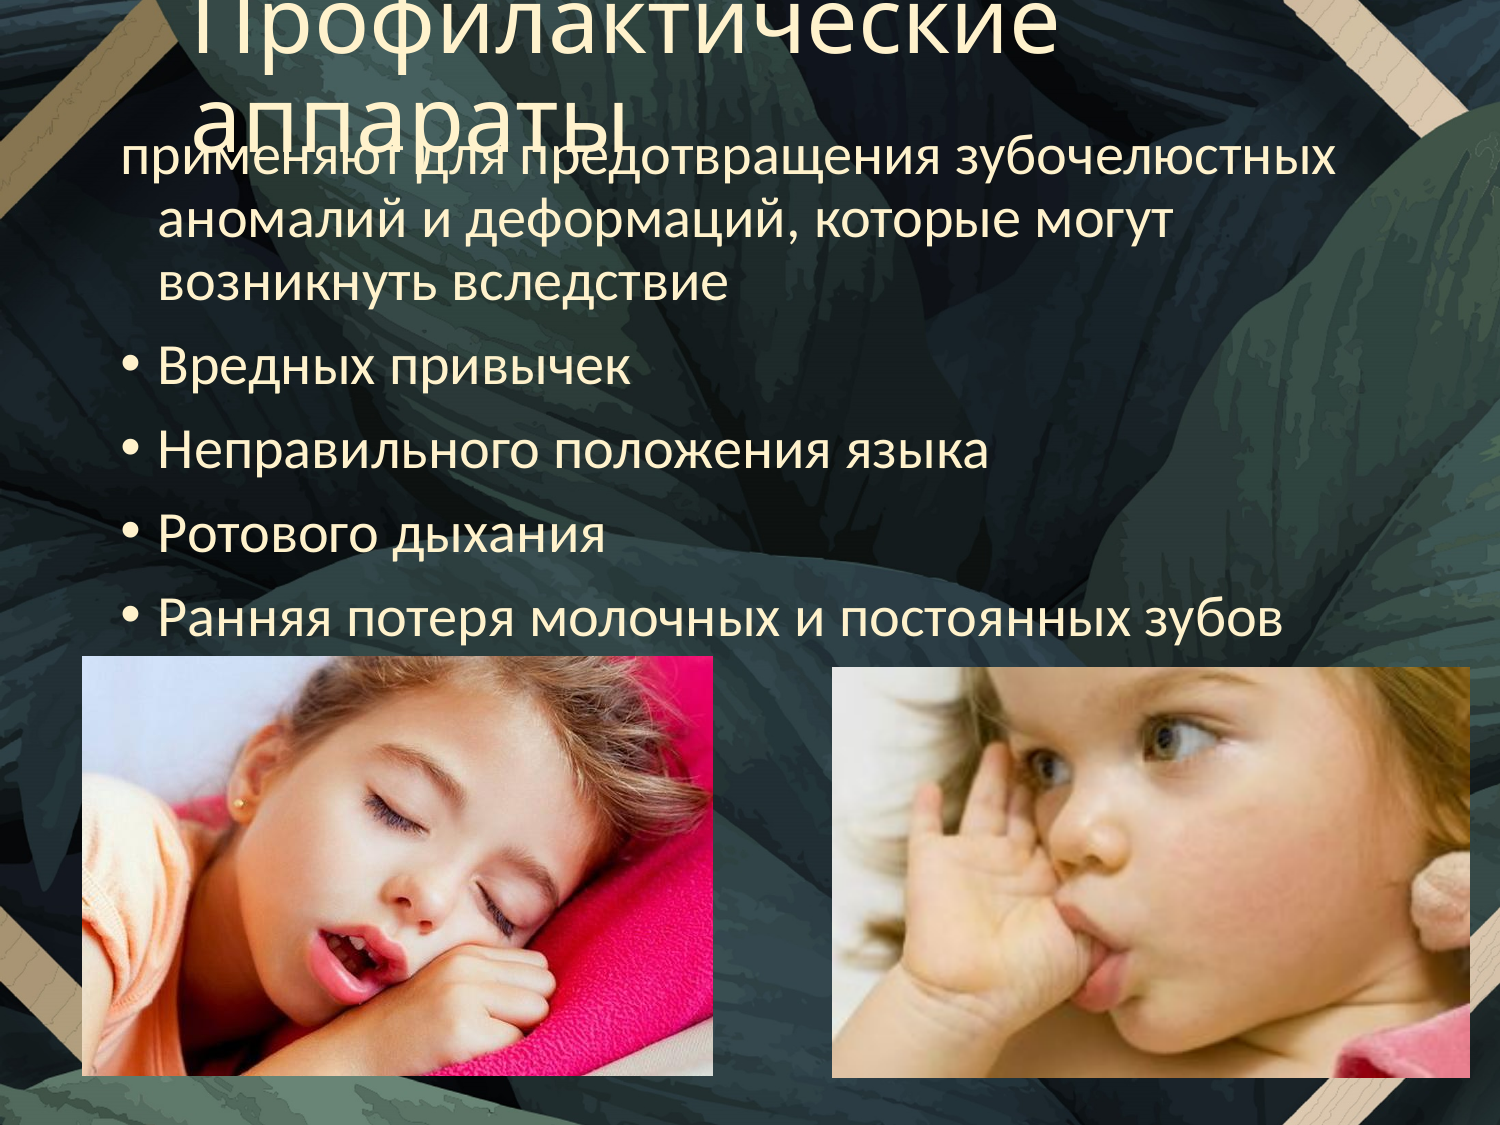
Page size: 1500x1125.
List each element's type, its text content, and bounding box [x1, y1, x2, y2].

title Профилактические аппараты [175, 0, 1470, 183]
list применяют для предотвращения зубочелюстных аномалий и деформаций, которые могут возникнуть вследствие Вредных привычек Неправильного положения языка Ротового дыхания Ранняя потеря молочных и постоянных зубов [105, 117, 1400, 831]
picture [0, 0, 1500, 1125]
